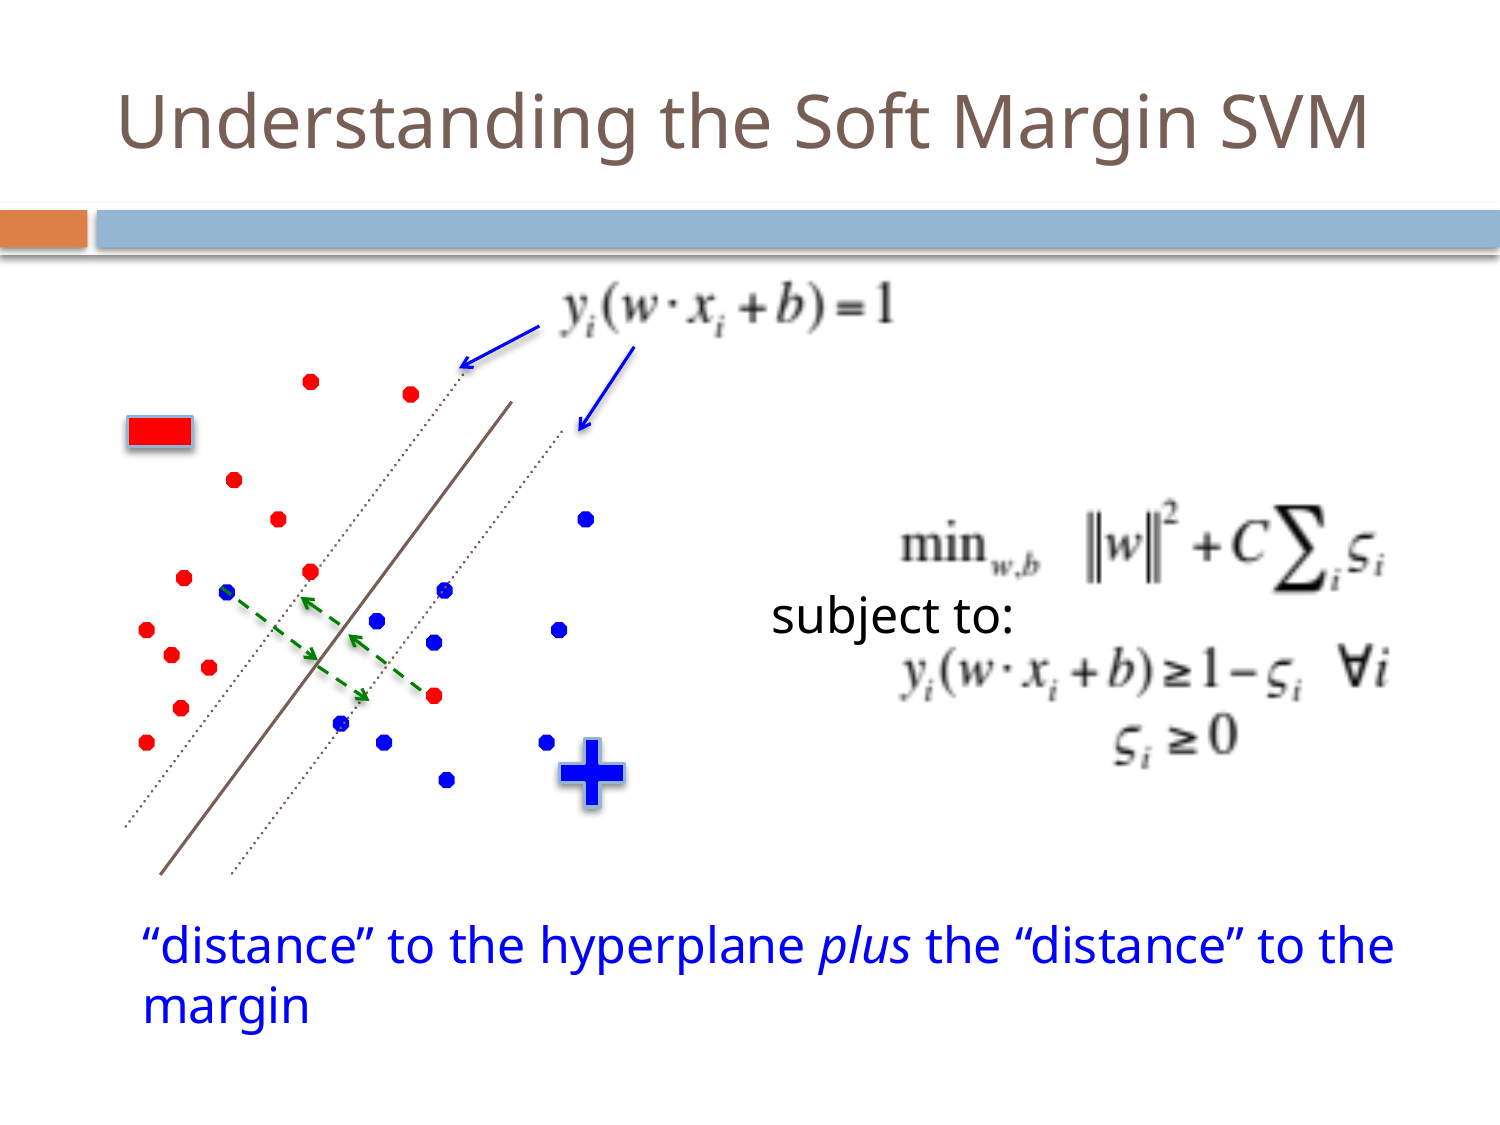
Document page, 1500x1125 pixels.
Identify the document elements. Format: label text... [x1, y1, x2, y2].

text_box [176, 570, 192, 586]
text_box [439, 772, 454, 788]
text_box [271, 512, 286, 527]
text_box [1106, 700, 1242, 778]
text_box [551, 622, 567, 638]
text_box [578, 512, 594, 527]
text_box [558, 737, 626, 809]
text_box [347, 633, 426, 694]
text_box [428, 688, 442, 704]
text_box [164, 647, 179, 663]
text_box subject to: [756, 576, 1031, 651]
text_box [139, 622, 154, 638]
text_box [303, 374, 319, 390]
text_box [893, 488, 1397, 600]
text_box [126, 415, 194, 448]
text_box “distance” to the hyperplane plus the “distance” to the margin [127, 905, 1477, 1041]
text_box [139, 735, 154, 750]
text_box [300, 596, 342, 626]
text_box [458, 325, 540, 369]
text_box [403, 387, 418, 402]
title Understanding the Soft Margin SVM [100, 37, 1438, 200]
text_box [578, 356, 635, 432]
text_box [201, 660, 217, 675]
text_box [437, 583, 452, 598]
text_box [317, 666, 370, 702]
text_box [226, 472, 242, 488]
text_box [428, 635, 442, 650]
text_box [369, 613, 385, 629]
text_box [333, 716, 349, 731]
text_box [553, 268, 903, 348]
text_box [376, 735, 392, 750]
text_box [539, 735, 554, 750]
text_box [893, 633, 1397, 711]
text_box [173, 700, 189, 716]
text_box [220, 586, 319, 661]
text_box [303, 564, 318, 580]
